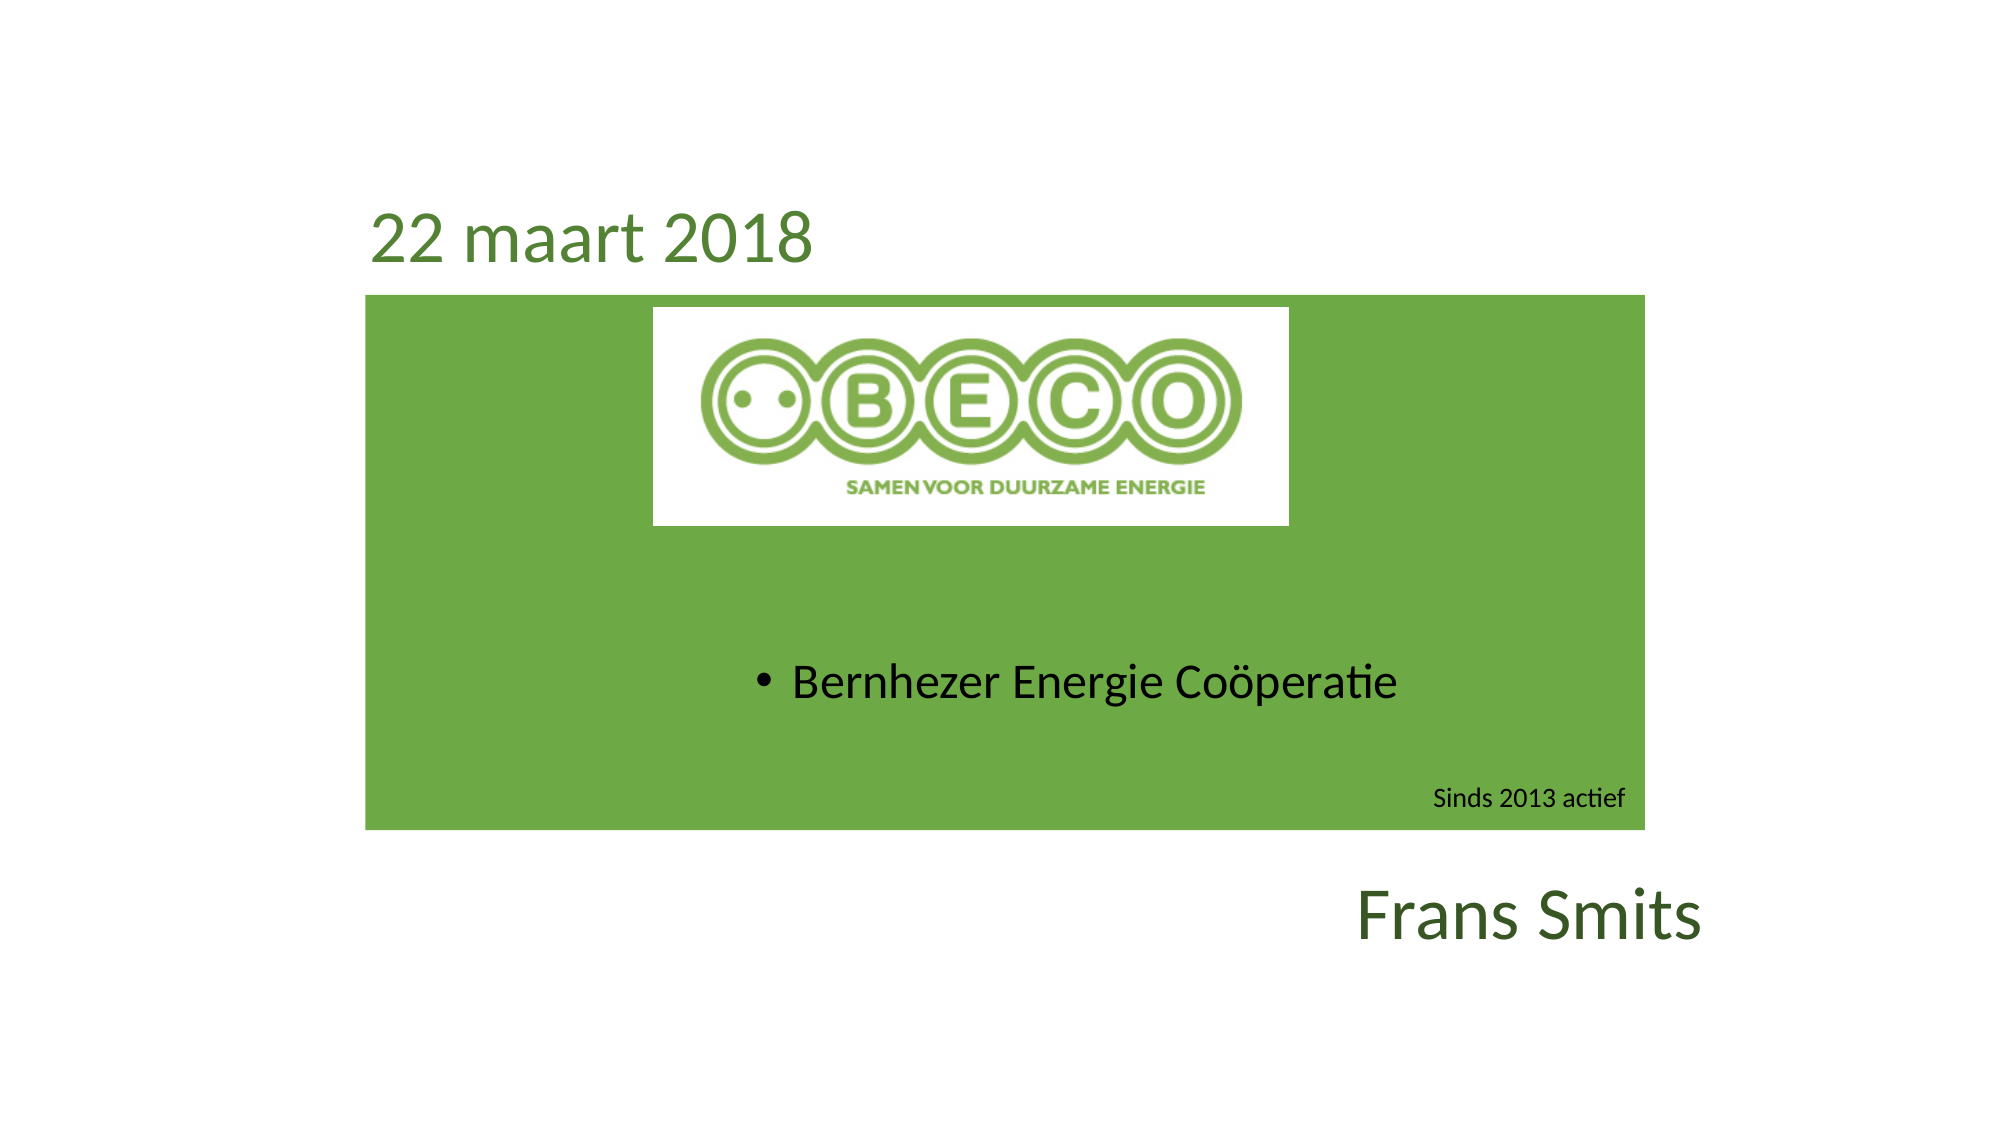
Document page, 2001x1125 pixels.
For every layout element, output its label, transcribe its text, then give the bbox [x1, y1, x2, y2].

list Bernhezer Energie Coöperatie [365, 294, 1645, 831]
text_box 22 maart 2018 [355, 179, 831, 285]
text_box Frans Smits [1341, 857, 1719, 963]
picture [653, 307, 1289, 526]
text_box Sinds 2013 actief [1418, 772, 1641, 821]
